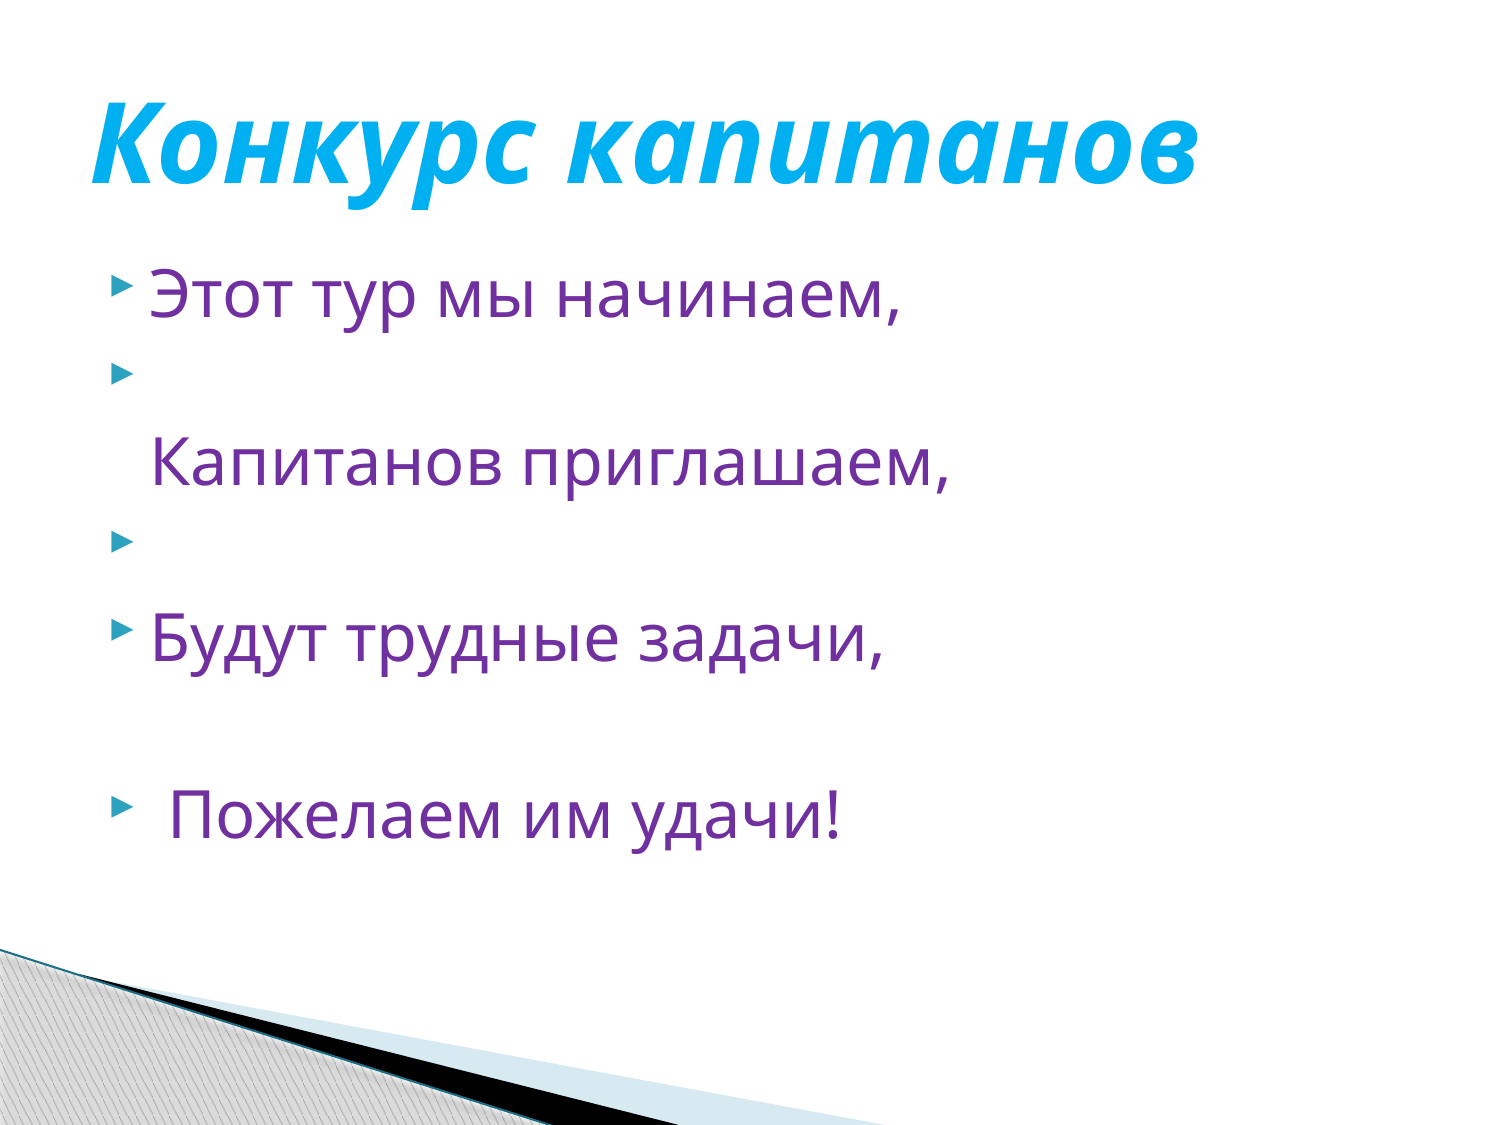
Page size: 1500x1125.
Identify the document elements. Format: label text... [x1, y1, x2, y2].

title Конкурс капитанов [75, 45, 1425, 233]
list Этот тур мы начинаем, Капитанов приглашаем, Будут трудные задачи, Пожелаем им удачи! [75, 243, 1425, 986]
